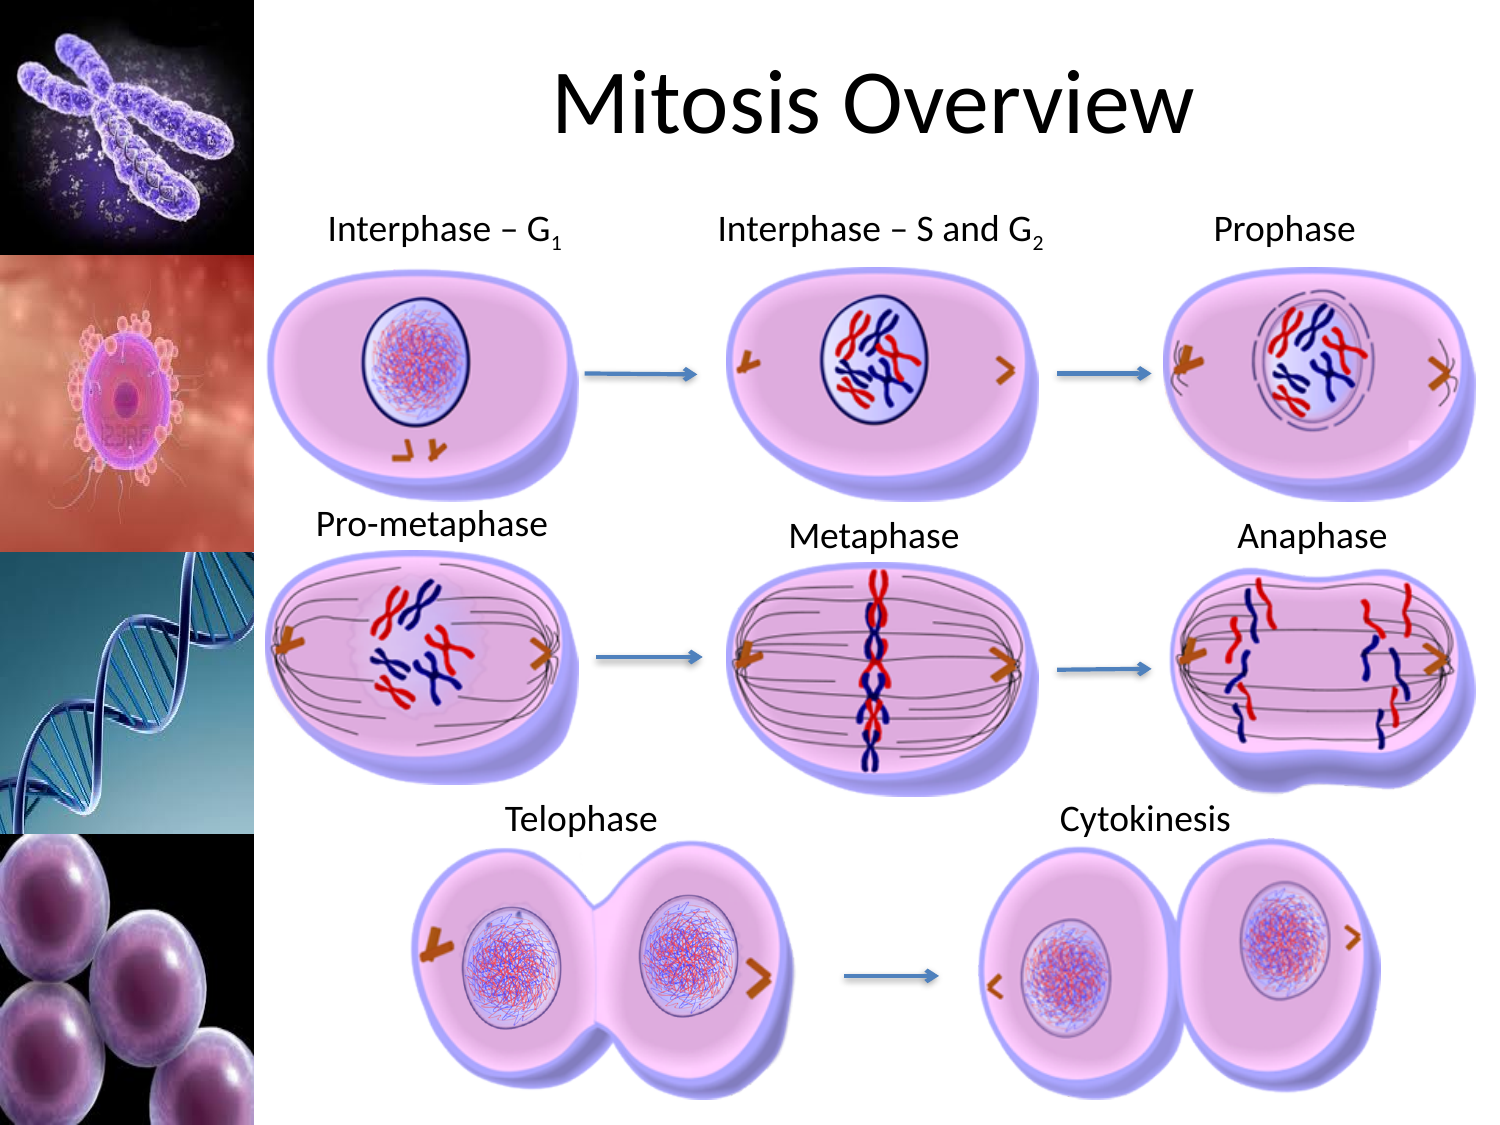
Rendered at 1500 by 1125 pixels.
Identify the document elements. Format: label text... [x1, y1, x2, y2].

picture [0, 0, 254, 1125]
text_box Metaphase [773, 503, 1069, 564]
text_box Cytokinesis [1045, 786, 1306, 832]
picture [974, 833, 1381, 1100]
picture [395, 833, 803, 1100]
text_box Pro-metaphase [301, 491, 597, 552]
picture [265, 550, 579, 786]
text_box Interphase – S and G2 [702, 196, 1117, 263]
picture [1163, 266, 1477, 502]
picture [265, 266, 579, 502]
text_box Anaphase [1222, 511, 1459, 560]
text_box Telophase [490, 786, 786, 832]
picture [726, 562, 1040, 798]
text_box Interphase – G1 [312, 196, 632, 263]
picture [1163, 562, 1477, 798]
title Mitosis Overview [277, 2, 1471, 191]
picture [726, 266, 1040, 502]
text_box Prophase [1198, 196, 1500, 256]
